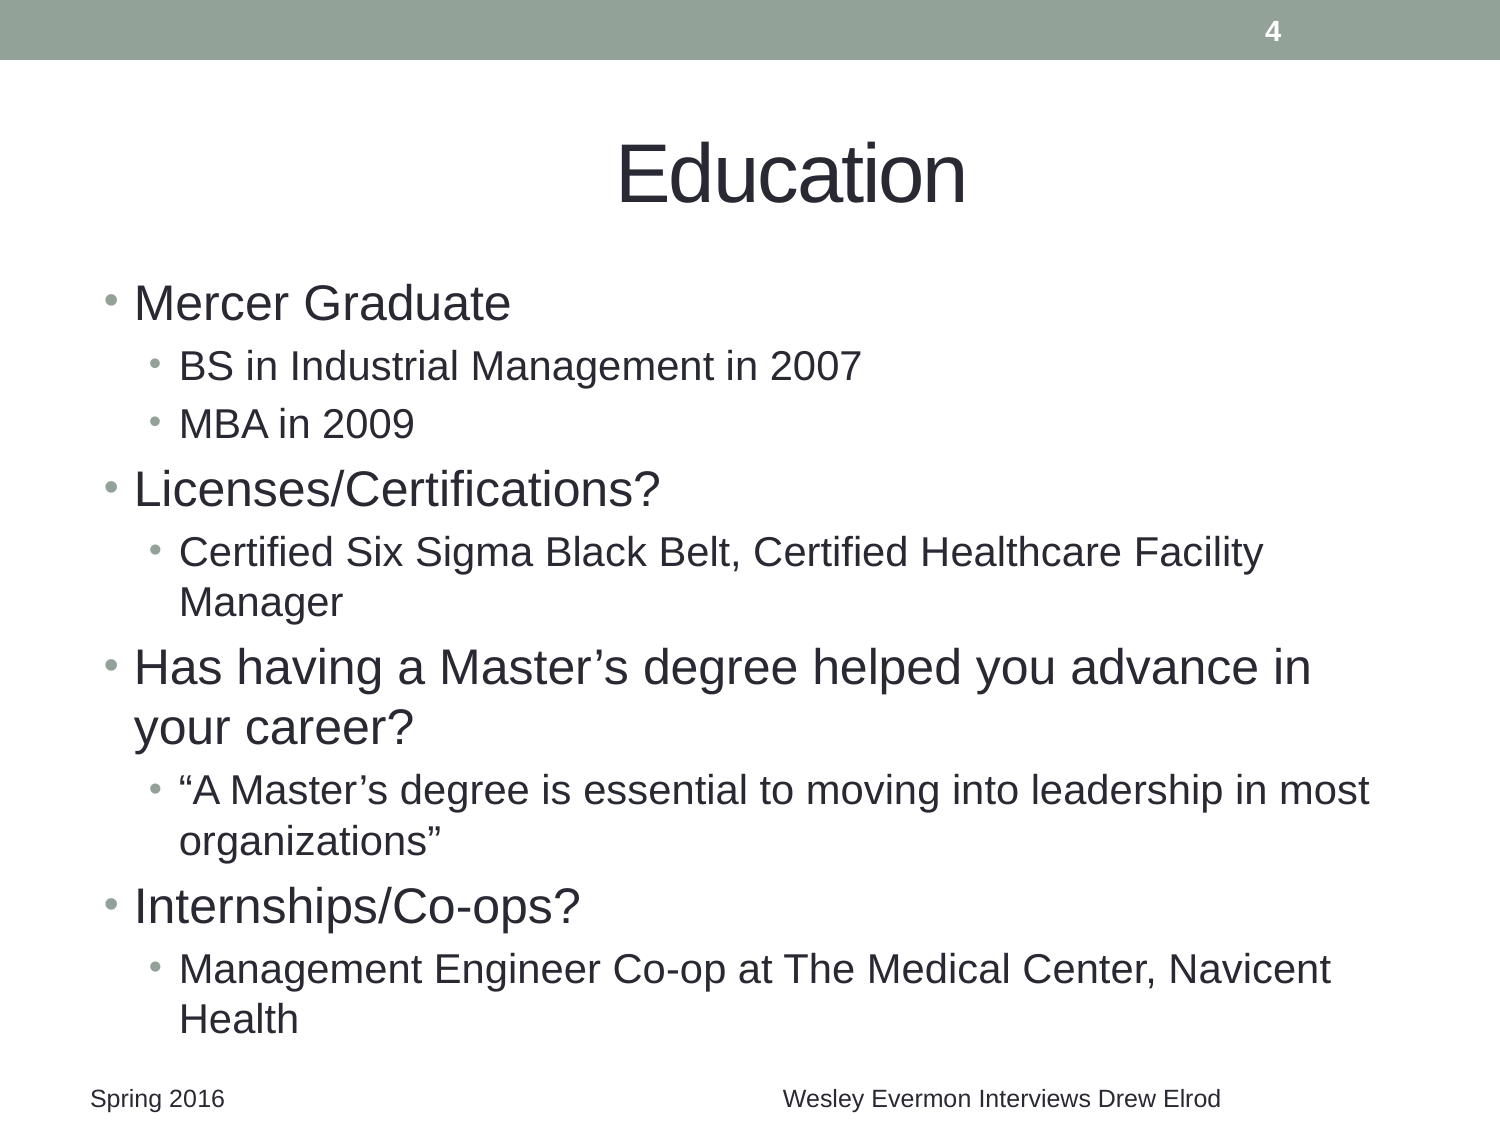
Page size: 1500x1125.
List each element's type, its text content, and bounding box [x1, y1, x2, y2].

title Education [160, 87, 1425, 250]
slide_number 4 [1250, 3, 1425, 57]
footer Wesley Evermon Interviews Drew Elrod [562, 1071, 1238, 1125]
list Mercer Graduate BS in Industrial Management in 2007 MBA in 2009 Licenses/Certifications? Certified Six Sigma Black Belt, Certified Healthcare Facility Manager Has having a Master’s degree helped you advance in your career? “A Master’s degree is essential to moving into leadership in most organizations” Internships/Co-ops? Management Engineer Co-op at The Medical Center, Navicent Health [88, 262, 1425, 1125]
slide_number Spring 2016 [75, 1071, 550, 1125]
